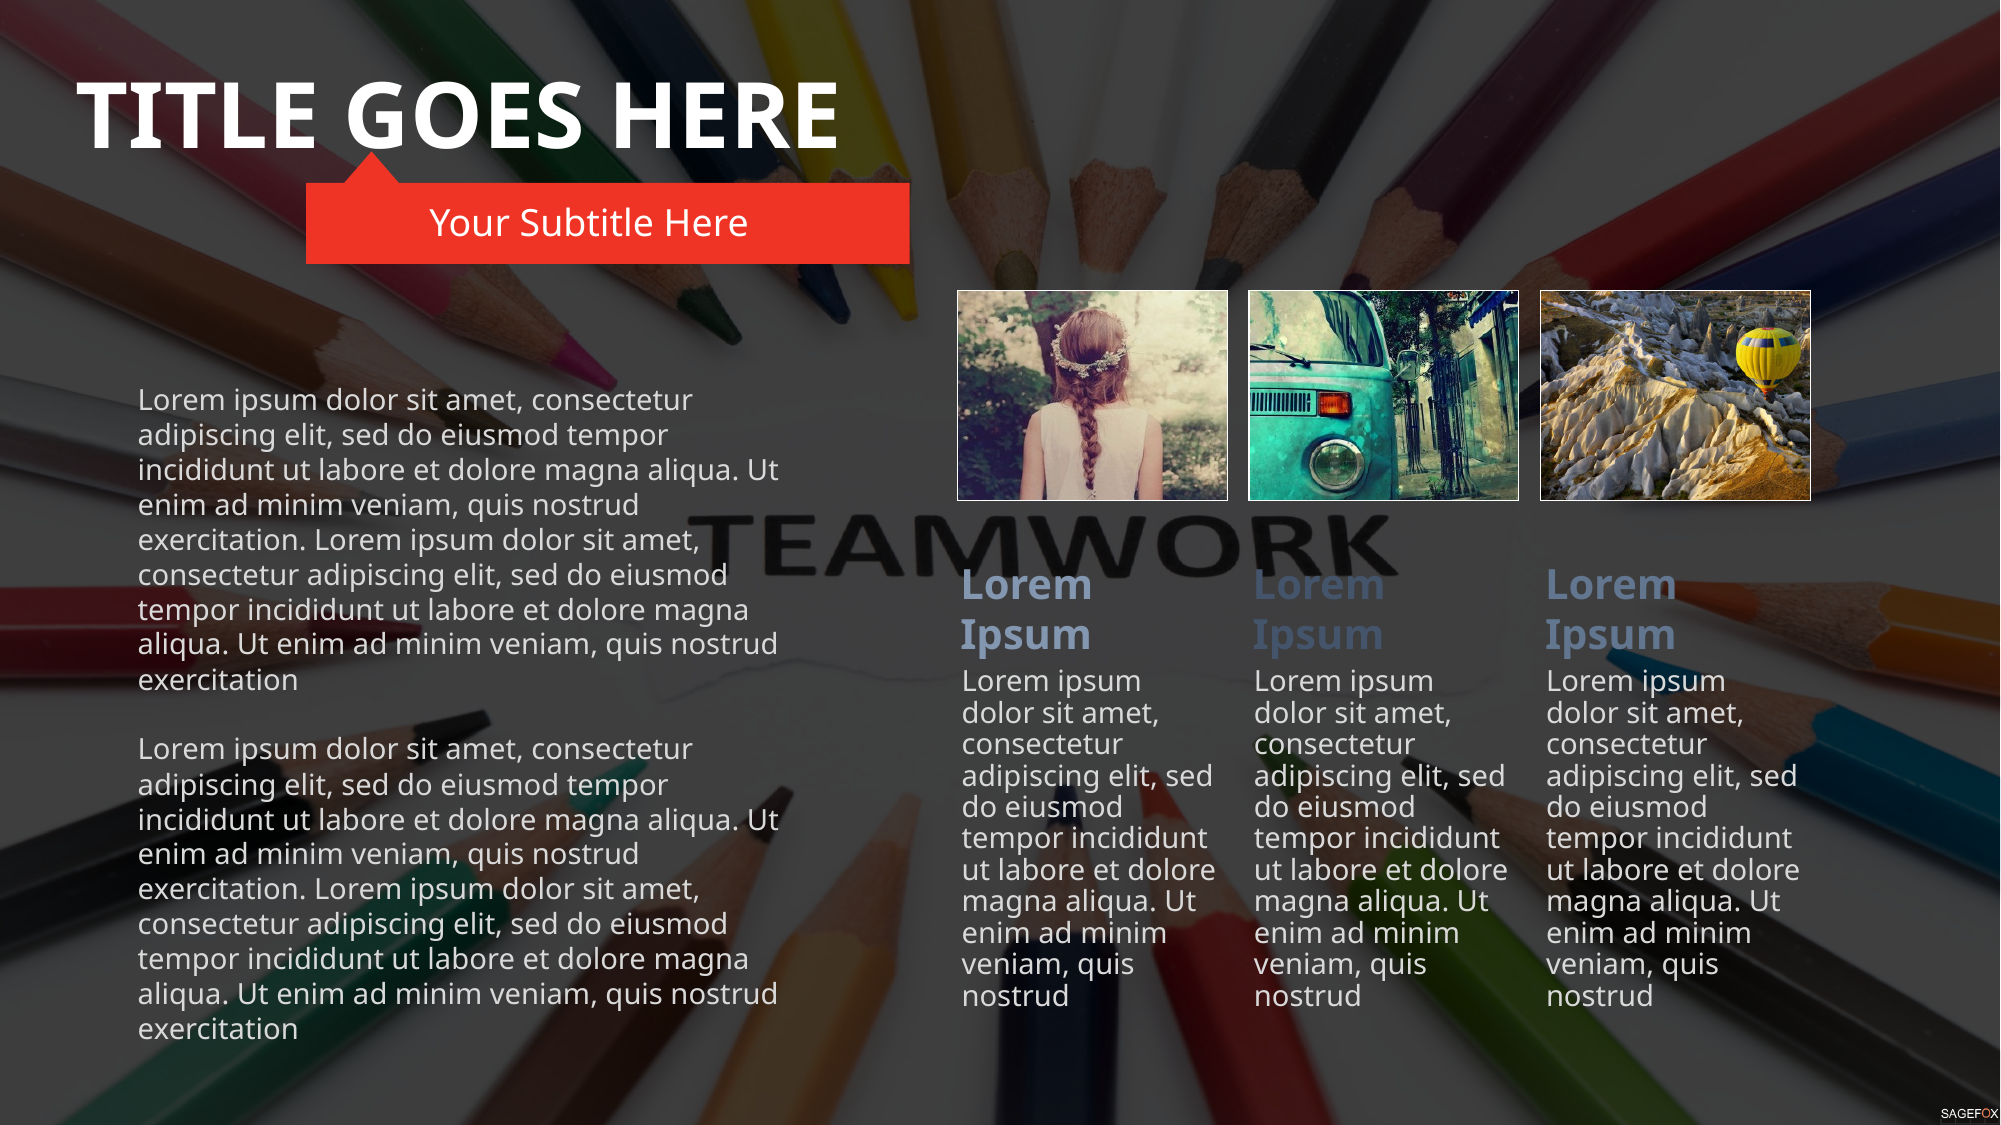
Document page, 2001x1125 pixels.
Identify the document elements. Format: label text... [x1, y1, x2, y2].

text_box [1248, 290, 1520, 502]
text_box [306, 151, 910, 264]
picture [0, 0, 2001, 1125]
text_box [945, 550, 1223, 1000]
text_box Lorem ipsum dolor sit amet, consectetur adipiscing elit, sed do eiusmod tempor incididunt ut labore et dolore magna aliqua. Ut enim ad minim veniam, quis nostrud exercitation. Lorem ipsum dolor sit amet, consectetur adipiscing elit, sed do eiusmod tempor incididunt ut labore et dolore magna aliqua. Ut enim ad minim veniam, quis nostrud exercitation Lorem ipsum dolor sit amet, consectetur adipiscing elit, sed do eiusmod tempor incididunt ut labore et dolore magna aliqua. Ut enim ad minim veniam, quis nostrud exercitation. Lorem ipsum dolor sit amet, consectetur adipiscing elit, sed do eiusmod tempor incididunt ut labore et dolore magna aliqua. Ut enim ad minim veniam, quis nostrud exercitation [122, 373, 798, 1125]
text_box TITLE GOES HERE [60, 49, 965, 175]
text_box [1237, 550, 1515, 1000]
text_box [1540, 290, 1812, 502]
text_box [1530, 550, 1807, 1000]
text_box [956, 290, 1228, 502]
